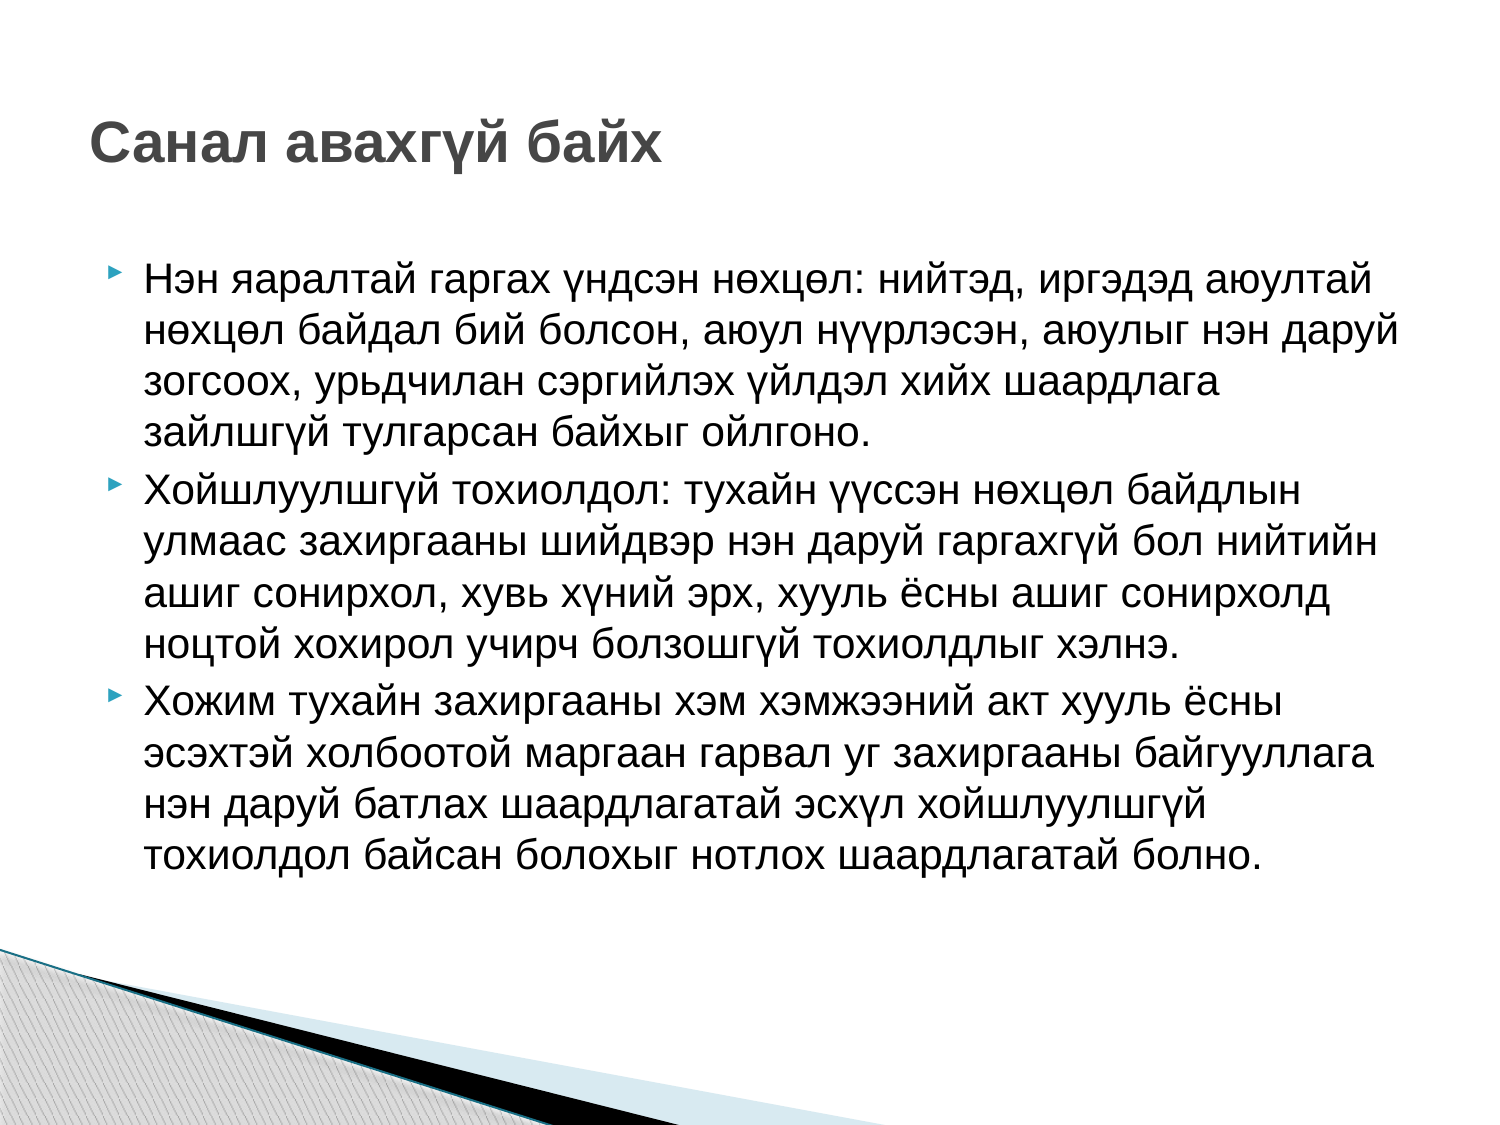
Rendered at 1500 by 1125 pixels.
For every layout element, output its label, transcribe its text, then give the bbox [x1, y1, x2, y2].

title Санал авахгүй байх [75, 45, 1425, 233]
list Нэн яаралтай гаргах үндсэн нөхцөл: нийтэд, иргэдэд аюултай нөхцөл байдал бий болсон, аюул нүүрлэсэн, аюулыг нэн даруй зогсоох, урьдчилан сэргийлэх үйлдэл хийх шаардлага зайлшгүй тулгарсан байхыг ойлгоно. Хойшлуулшгүй тохиолдол: тухайн үүссэн нөхцөл байдлын улмаас захиргааны шийдвэр нэн даруй гаргахгүй бол нийтийн ашиг сонирхол, хувь хүний эрх, хууль ёсны ашиг сонирхолд ноцтой хохирол учирч болзошгүй тохиолдлыг хэлнэ. Хожим тухайн захиргааны хэм хэмжээний акт хууль ёсны эсэхтэй холбоотой маргаан гарвал уг захиргааны байгууллага нэн даруй батлах шаардлагатай эсхүл хойшлуулшгүй тохиолдол байсан болохыг нотлох шаардлагатай болно. [75, 243, 1425, 986]
